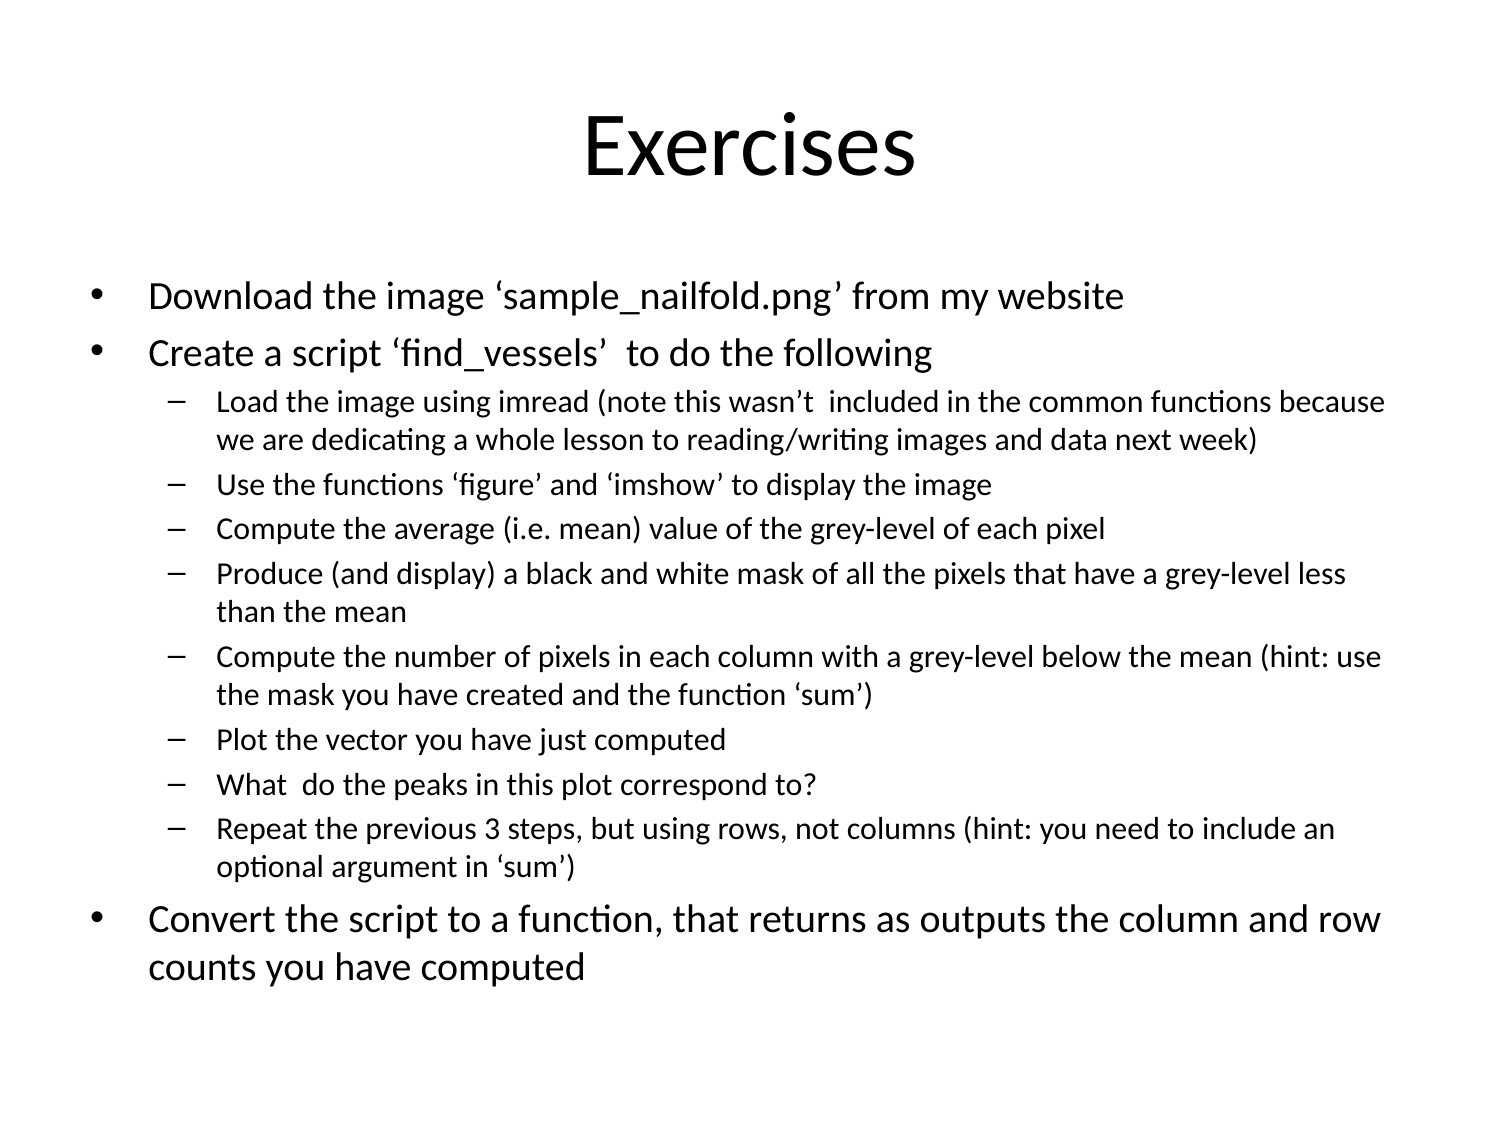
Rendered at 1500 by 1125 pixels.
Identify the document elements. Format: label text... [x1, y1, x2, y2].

list Download the image ‘sample_nailfold.png’ from my website Create a script ‘find_vessels’ to do the following Load the image using imread (note this wasn’t included in the common functions because we are dedicating a whole lesson to reading/writing images and data next week) Use the functions ‘figure’ and ‘imshow’ to display the image Compute the average (i.e. mean) value of the grey-level of each pixel Produce (and display) a black and white mask of all the pixels that have a grey-level less than the mean Compute the number of pixels in each column with a grey-level below the mean (hint: use the mask you have created and the function ‘sum’) Plot the vector you have just computed What do the peaks in this plot correspond to? Repeat the previous 3 steps, but using rows, not columns (hint: you need to include an optional argument in ‘sum’) Convert the script to a function, that returns as outputs the column and row counts you have computed [74, 262, 1426, 1006]
title Exercises [74, 44, 1426, 233]
